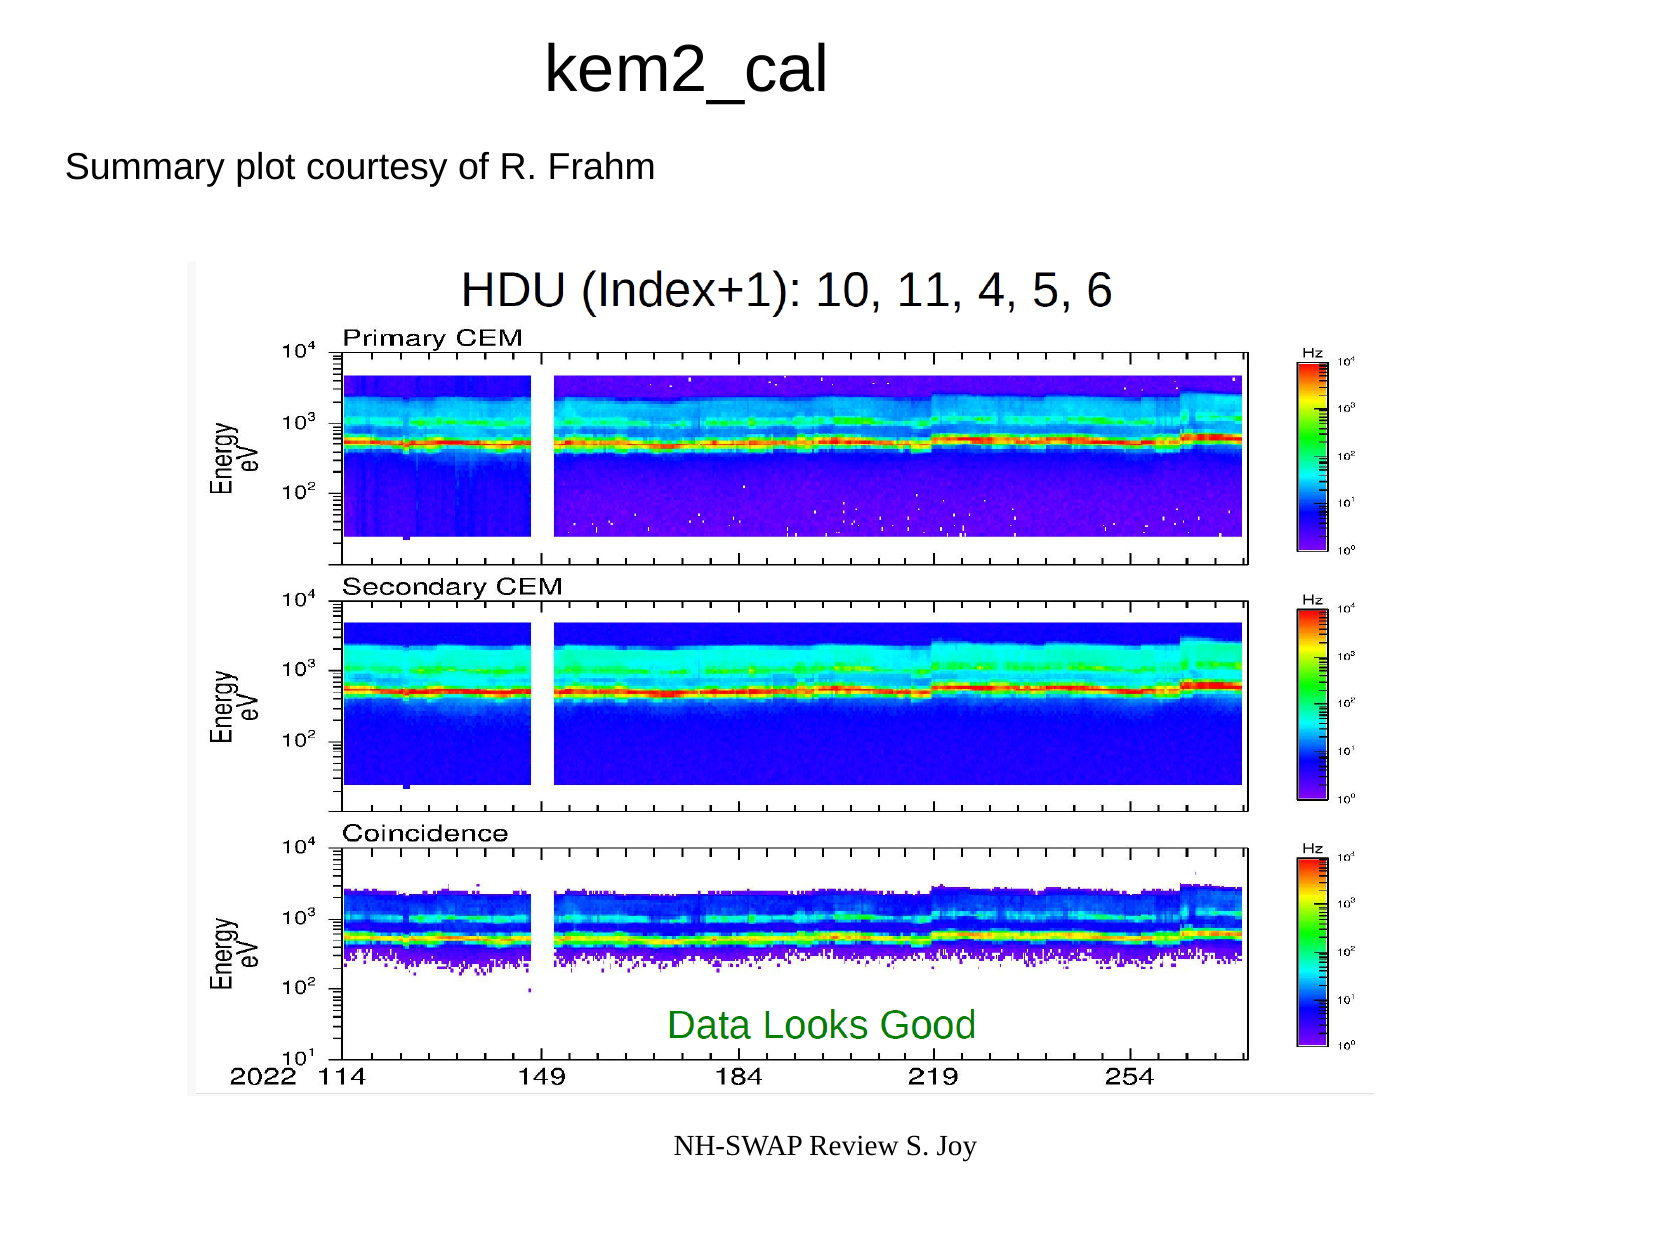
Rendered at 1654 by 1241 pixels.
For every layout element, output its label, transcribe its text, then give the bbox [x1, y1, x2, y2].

picture [187, 261, 1375, 1096]
footer NH-SWAP Review S. Joy [565, 1129, 1086, 1215]
text_box Summary plot courtesy of R. Frahm [49, 134, 1654, 239]
text_box kem2_cal [529, 16, 1352, 112]
